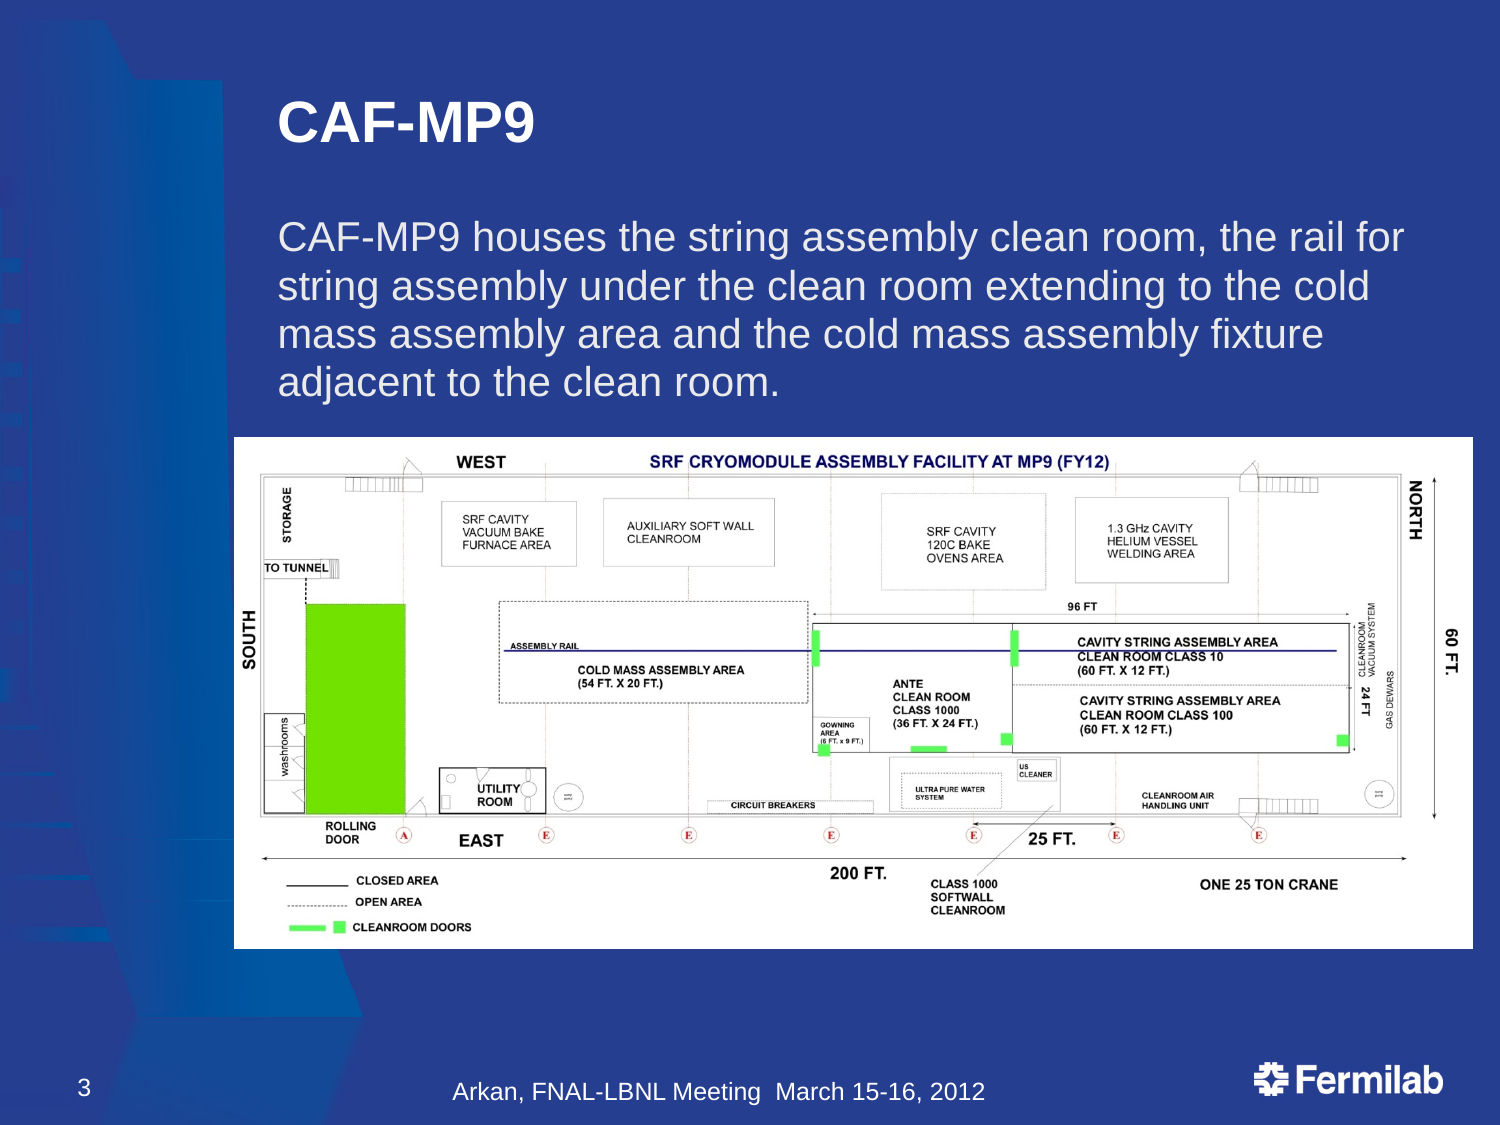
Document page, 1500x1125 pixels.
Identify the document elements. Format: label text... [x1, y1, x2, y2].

title CAF-MP9 [262, 37, 1438, 200]
picture [0, 0, 1500, 1125]
list CAF-MP9 houses the string assembly clean room, the rail for string assembly under the clean room extending to the cold mass assembly area and the cold mass assembly fixture adjacent to the clean room. [262, 212, 1450, 435]
slide_number 3 [62, 1034, 376, 1110]
footer Arkan, FNAL-LBNL Meeting March 15-16, 2012 [437, 1037, 1048, 1113]
